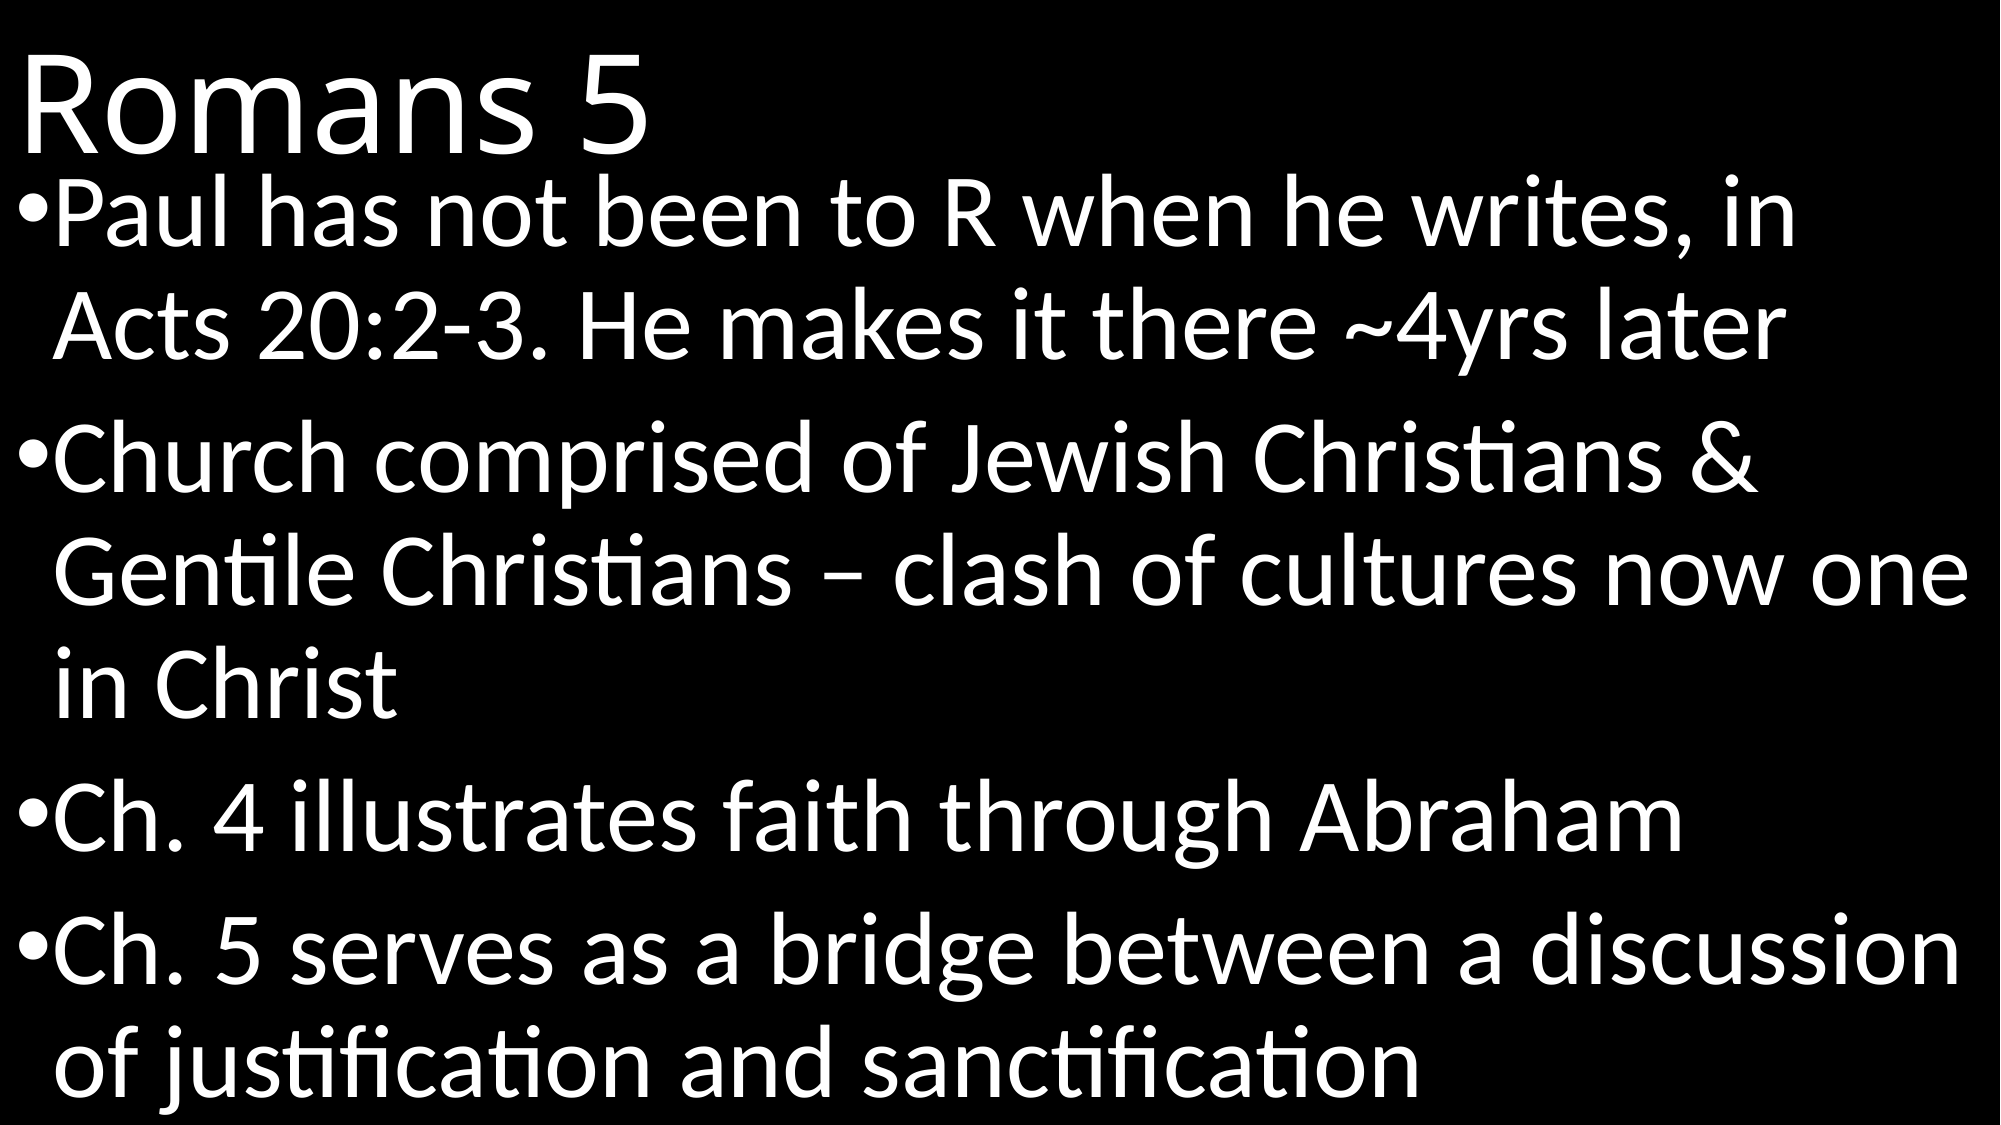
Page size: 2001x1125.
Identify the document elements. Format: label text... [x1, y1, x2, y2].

list Paul has not been to R when he writes, in Acts 20:2-3. He makes it there ~4yrs later Church comprised of Jewish Christians & Gentile Christians – clash of cultures now one in Christ Ch. 4 illustrates faith through Abraham Ch. 5 serves as a bridge between a discussion of justification and sanctification [0, 149, 2000, 1125]
title Romans 5 [0, 0, 2000, 149]
